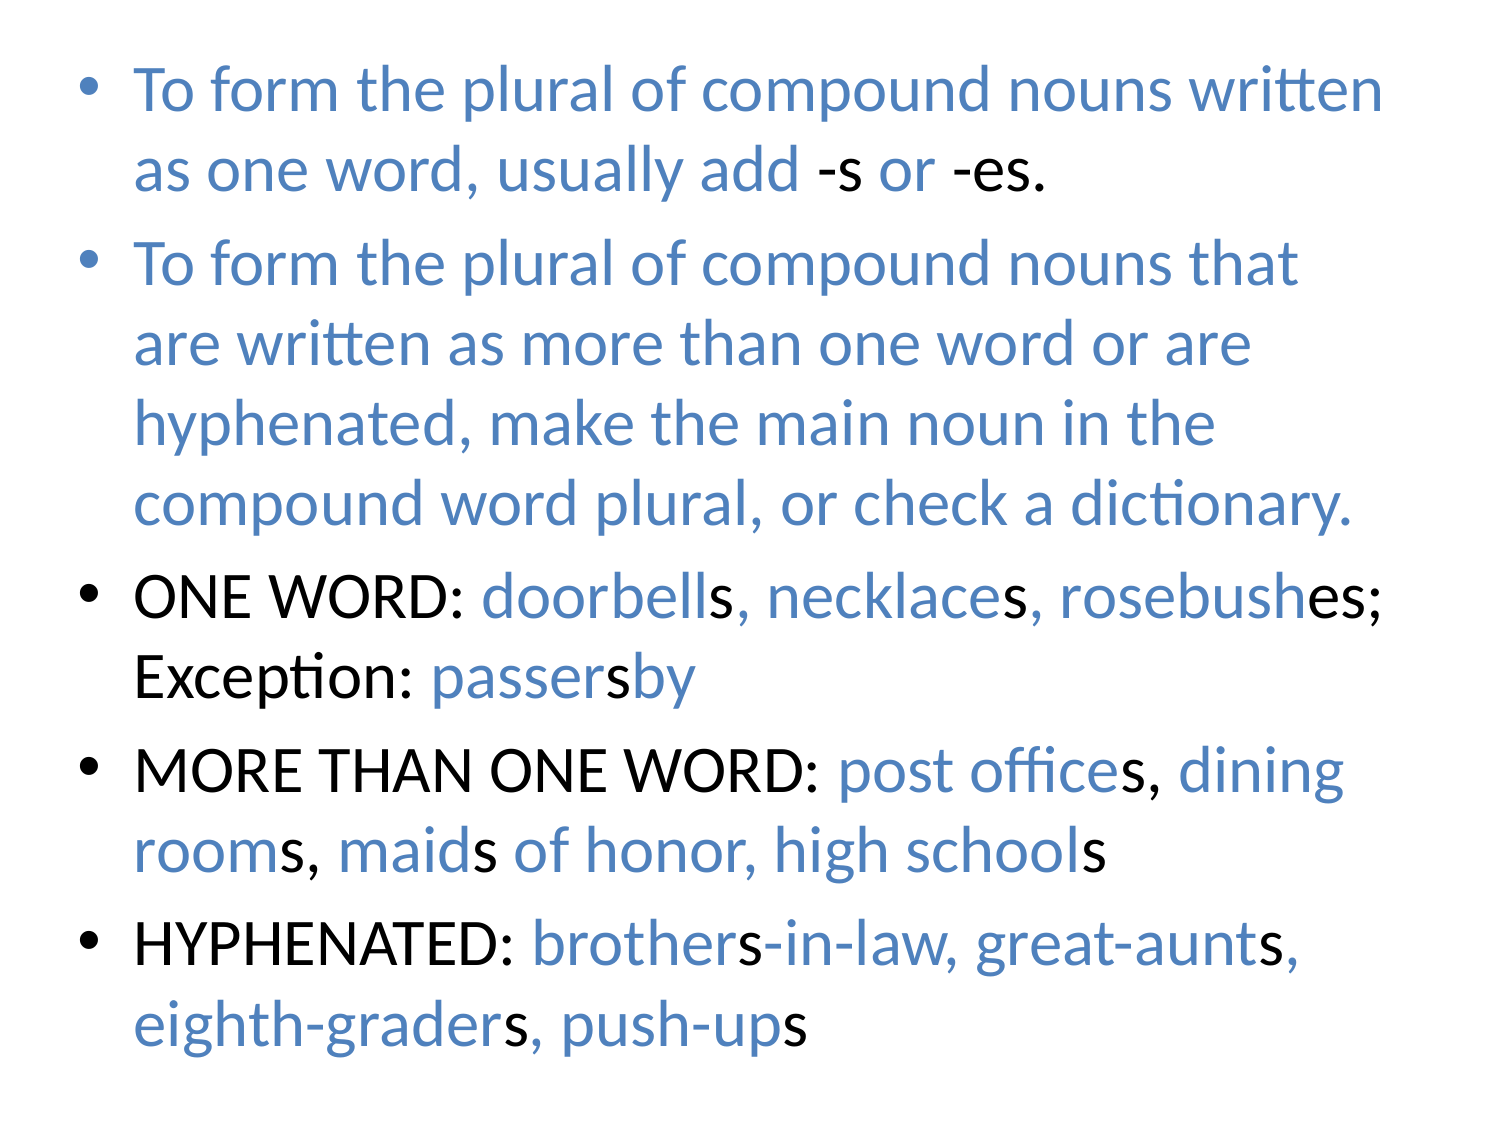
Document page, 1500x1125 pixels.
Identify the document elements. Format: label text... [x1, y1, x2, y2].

list To form the plural of compound nouns written as one word, usually add -s or -es. To form the plural of compound nouns that are written as more than one word or are hyphenated, make the main noun in the compound word plural, or check a dictionary. ONE WORD: doorbells, necklaces, rosebushes; Exception: passersby MORE THAN ONE WORD: post offices, dining rooms, maids of honor, high schools HYPHENATED: brothers-in-law, great-aunts, eighth-graders, push-ups [62, 37, 1413, 1075]
